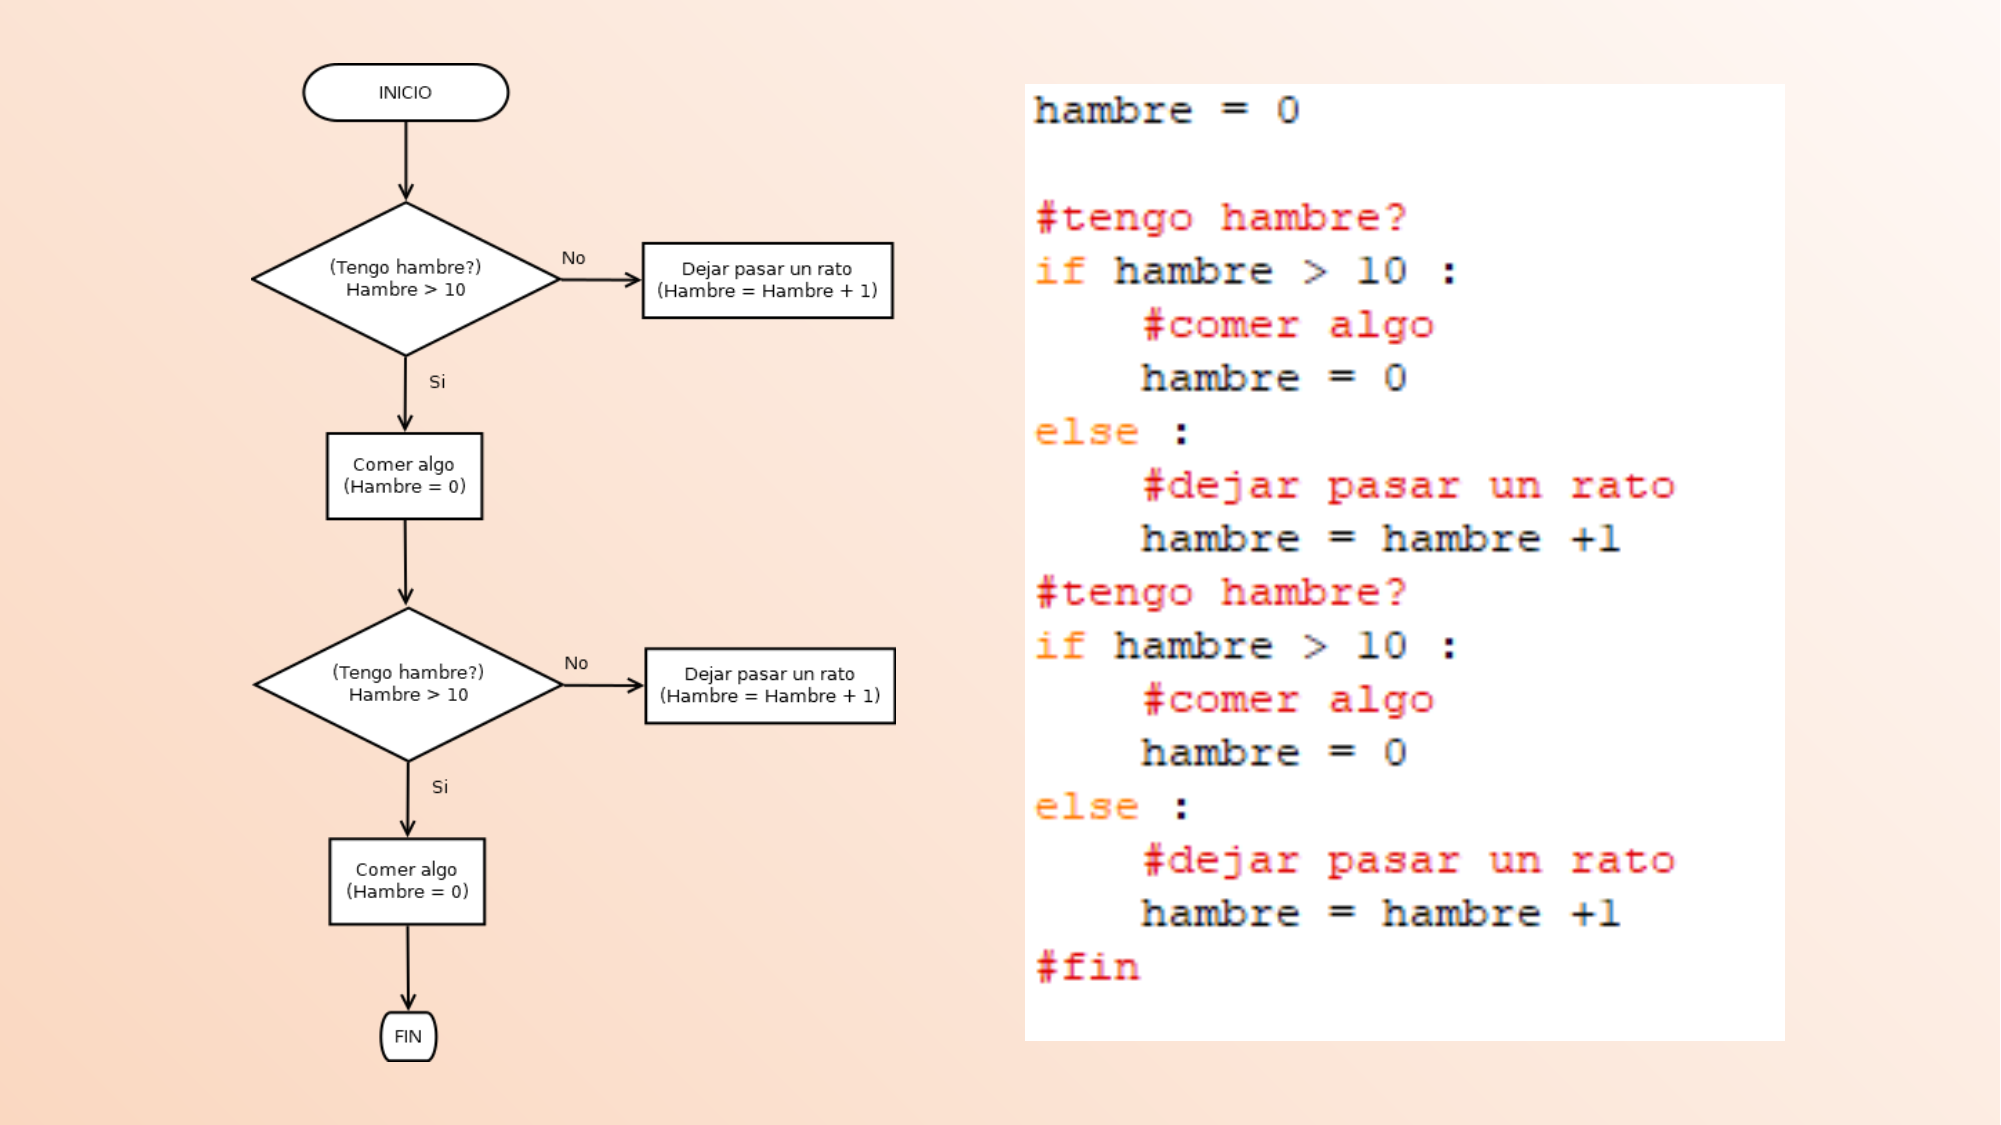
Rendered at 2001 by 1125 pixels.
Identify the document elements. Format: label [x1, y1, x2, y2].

picture [1025, 84, 1785, 1041]
picture [251, 63, 896, 1062]
